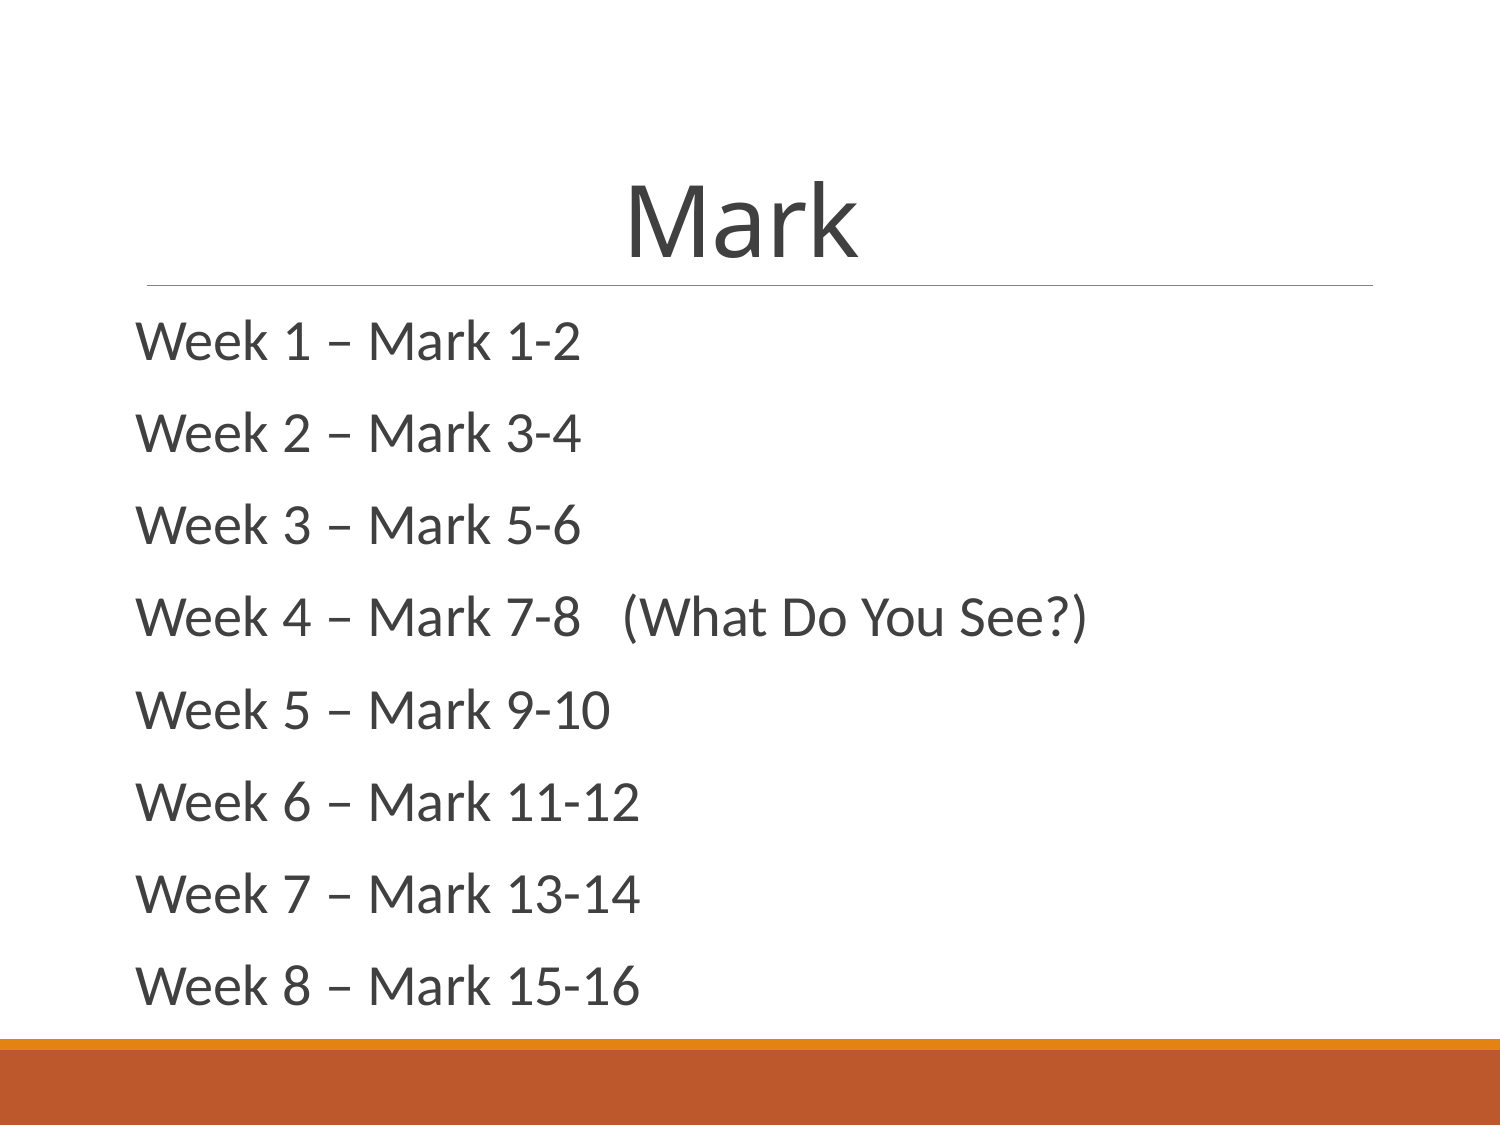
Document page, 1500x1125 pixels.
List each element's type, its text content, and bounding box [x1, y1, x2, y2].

list Week 1 – Mark 1-2 Week 2 – Mark 3-4 Week 3 – Mark 5-6 Week 4 – Mark 7-8 (What Do You See?) Week 5 – Mark 9-10 Week 6 – Mark 11-12 Week 7 – Mark 13-14 Week 8 – Mark 15-16 [135, 302, 1373, 963]
title Mark [135, 47, 1373, 285]
